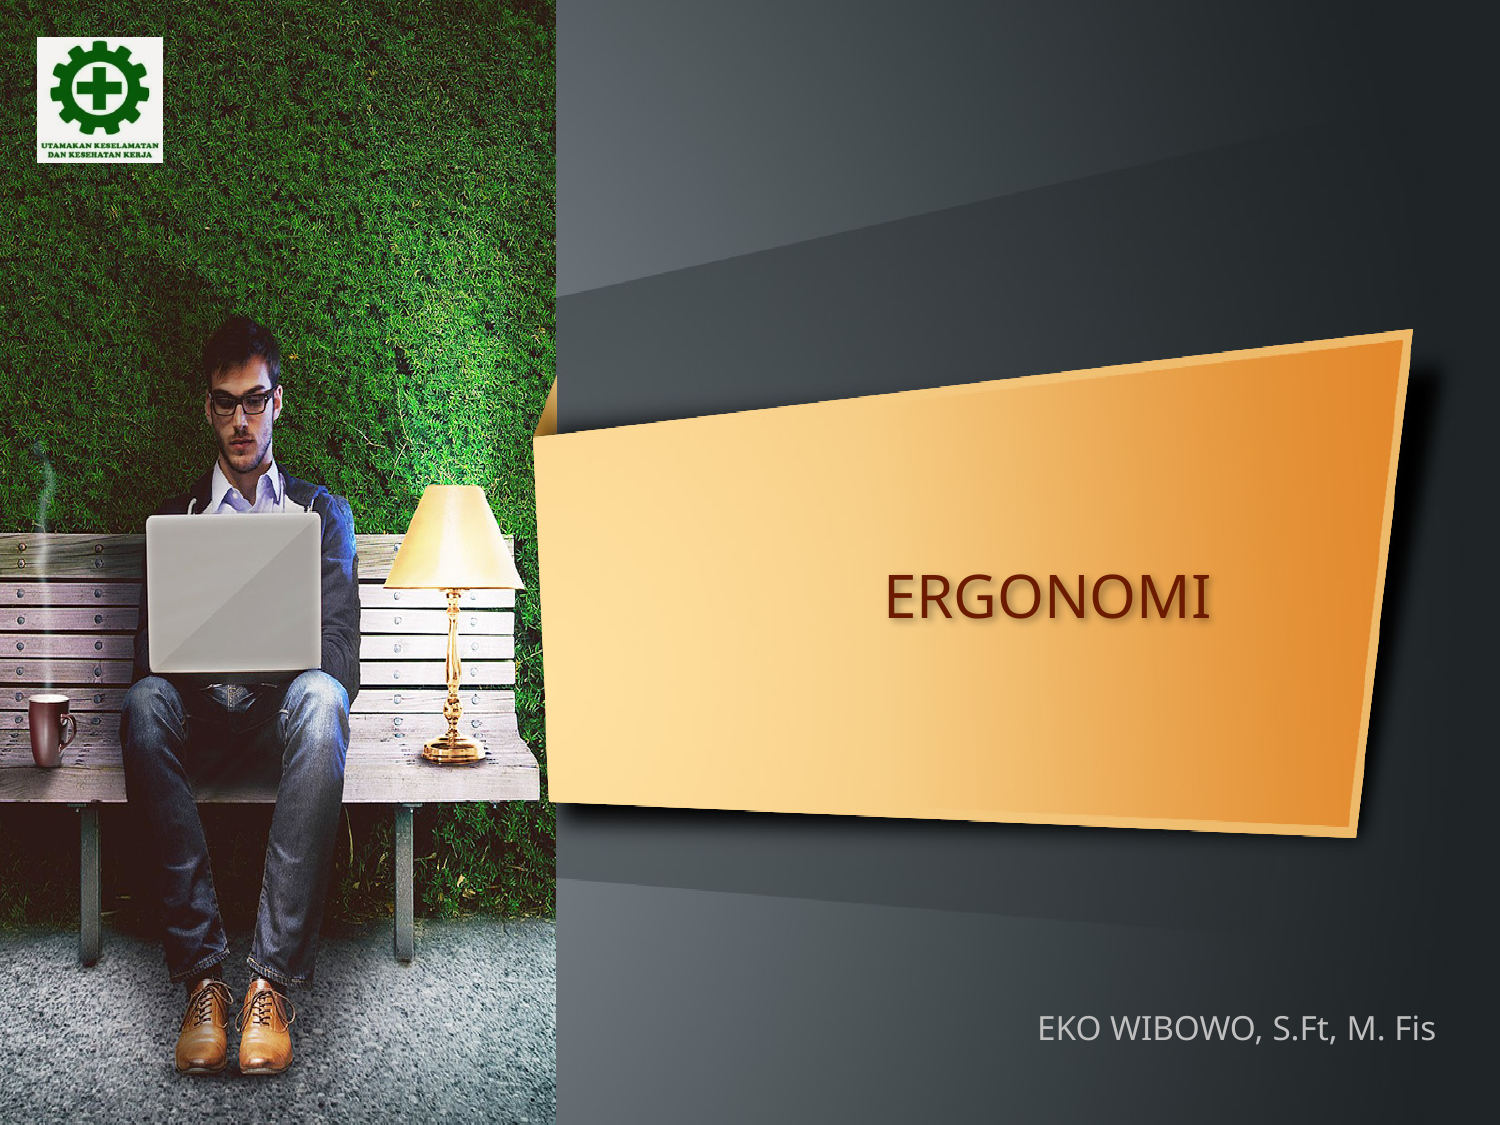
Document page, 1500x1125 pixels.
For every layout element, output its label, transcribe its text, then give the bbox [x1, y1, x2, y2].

picture [0, 0, 1500, 1125]
title ERGONOMI [699, 549, 1227, 692]
subtitle EKO WIBOWO, S.Ft, M. Fis [987, 999, 1452, 1075]
